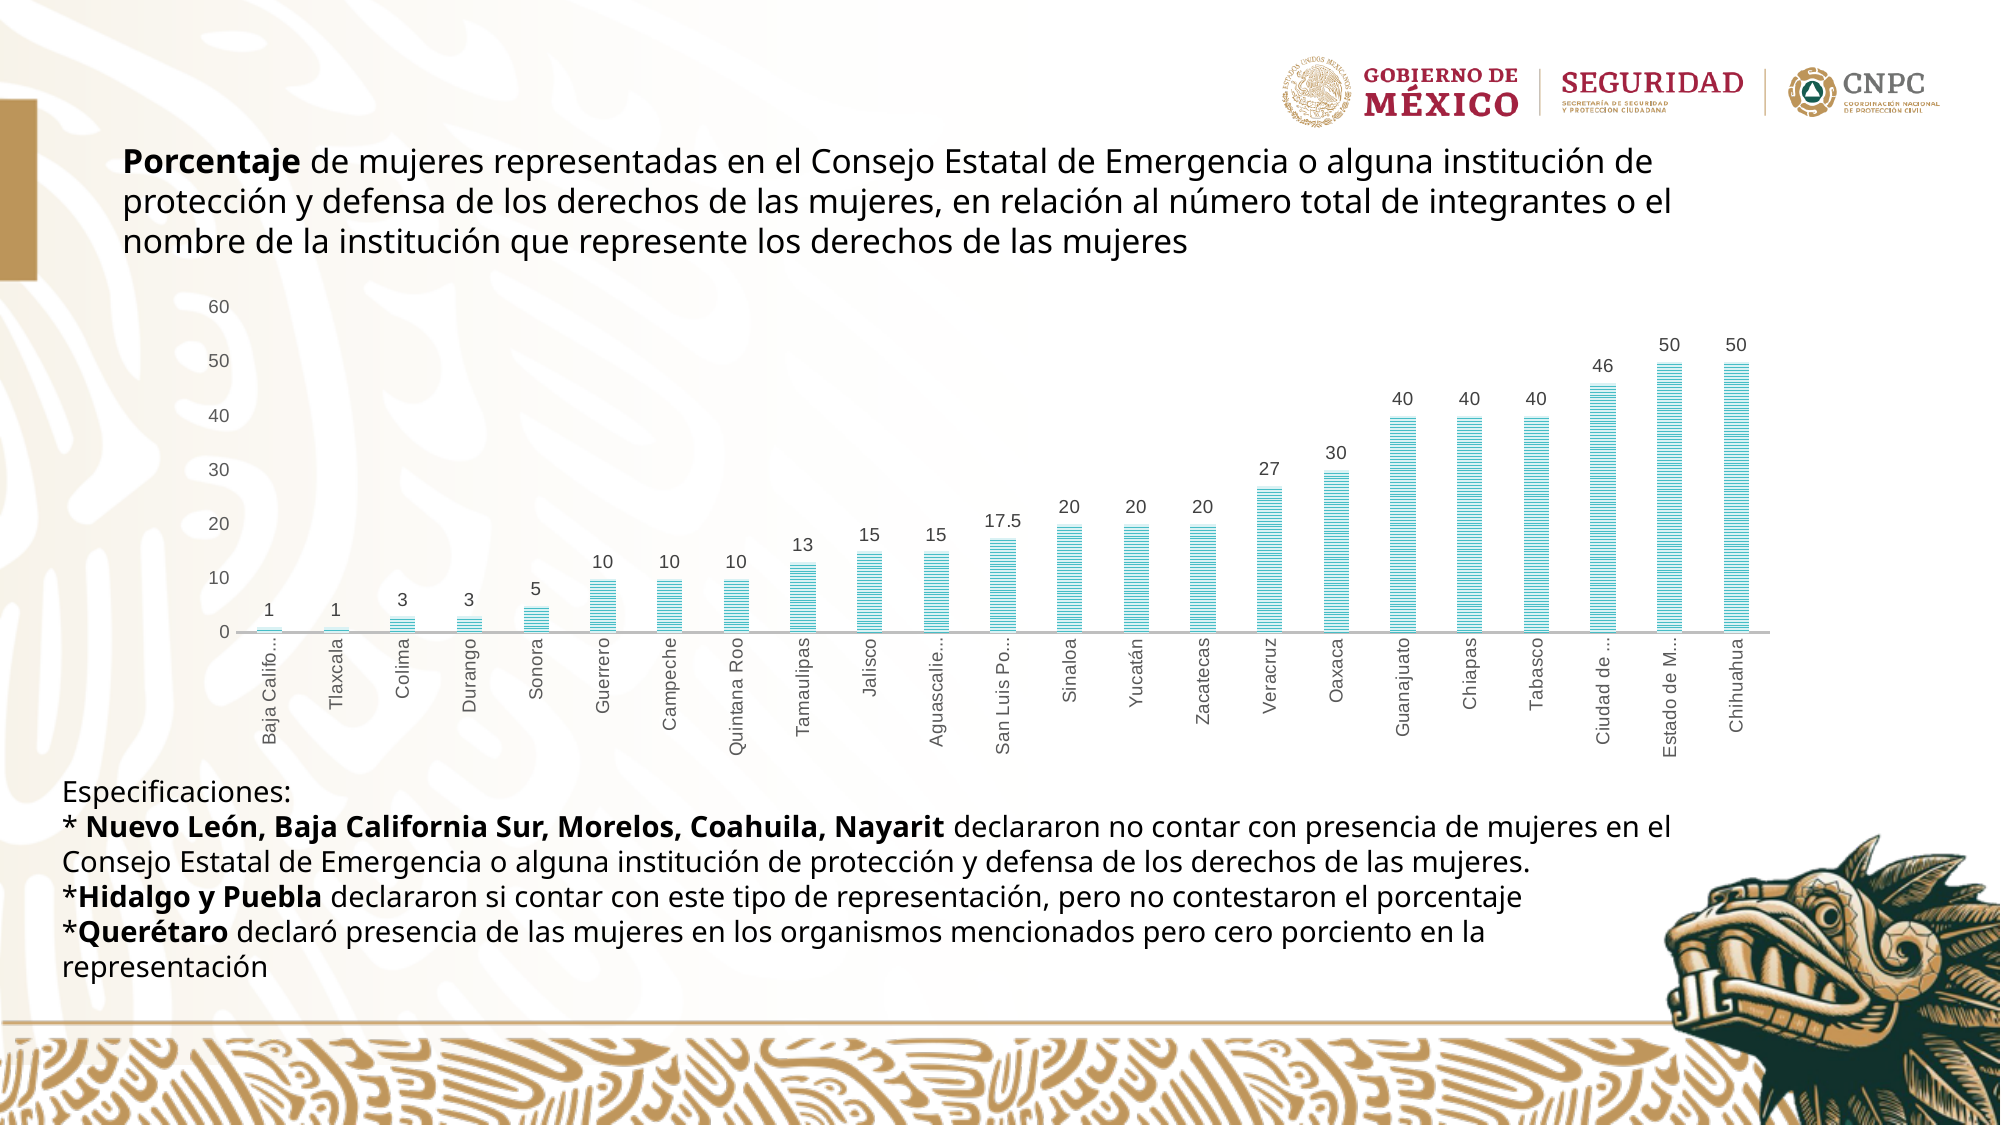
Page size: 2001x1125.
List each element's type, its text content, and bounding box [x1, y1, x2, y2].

chart [165, 296, 1772, 767]
picture [0, 0, 2001, 1125]
text_box Porcentaje de mujeres representadas en el Consejo Estatal de Emergencia o alguna institución de protección y defensa de los derechos de las mujeres, en relación al número total de integrantes o el nombre de la institución que represente los derechos de las mujeres [107, 132, 1746, 267]
text_box Especificaciones: * Nuevo León, Baja California Sur, Morelos, Coahuila, Nayarit declararon no contar con presencia de mujeres en el Consejo Estatal de Emergencia o alguna institución de protección y defensa de los derechos de las mujeres. *Hidalgo y Puebla declararon si contar con este tipo de representación, pero no contestaron el porcentaje *Querétaro declaró presencia de las mujeres en los organismos mencionados pero cero porciento en la representación [47, 766, 1710, 991]
